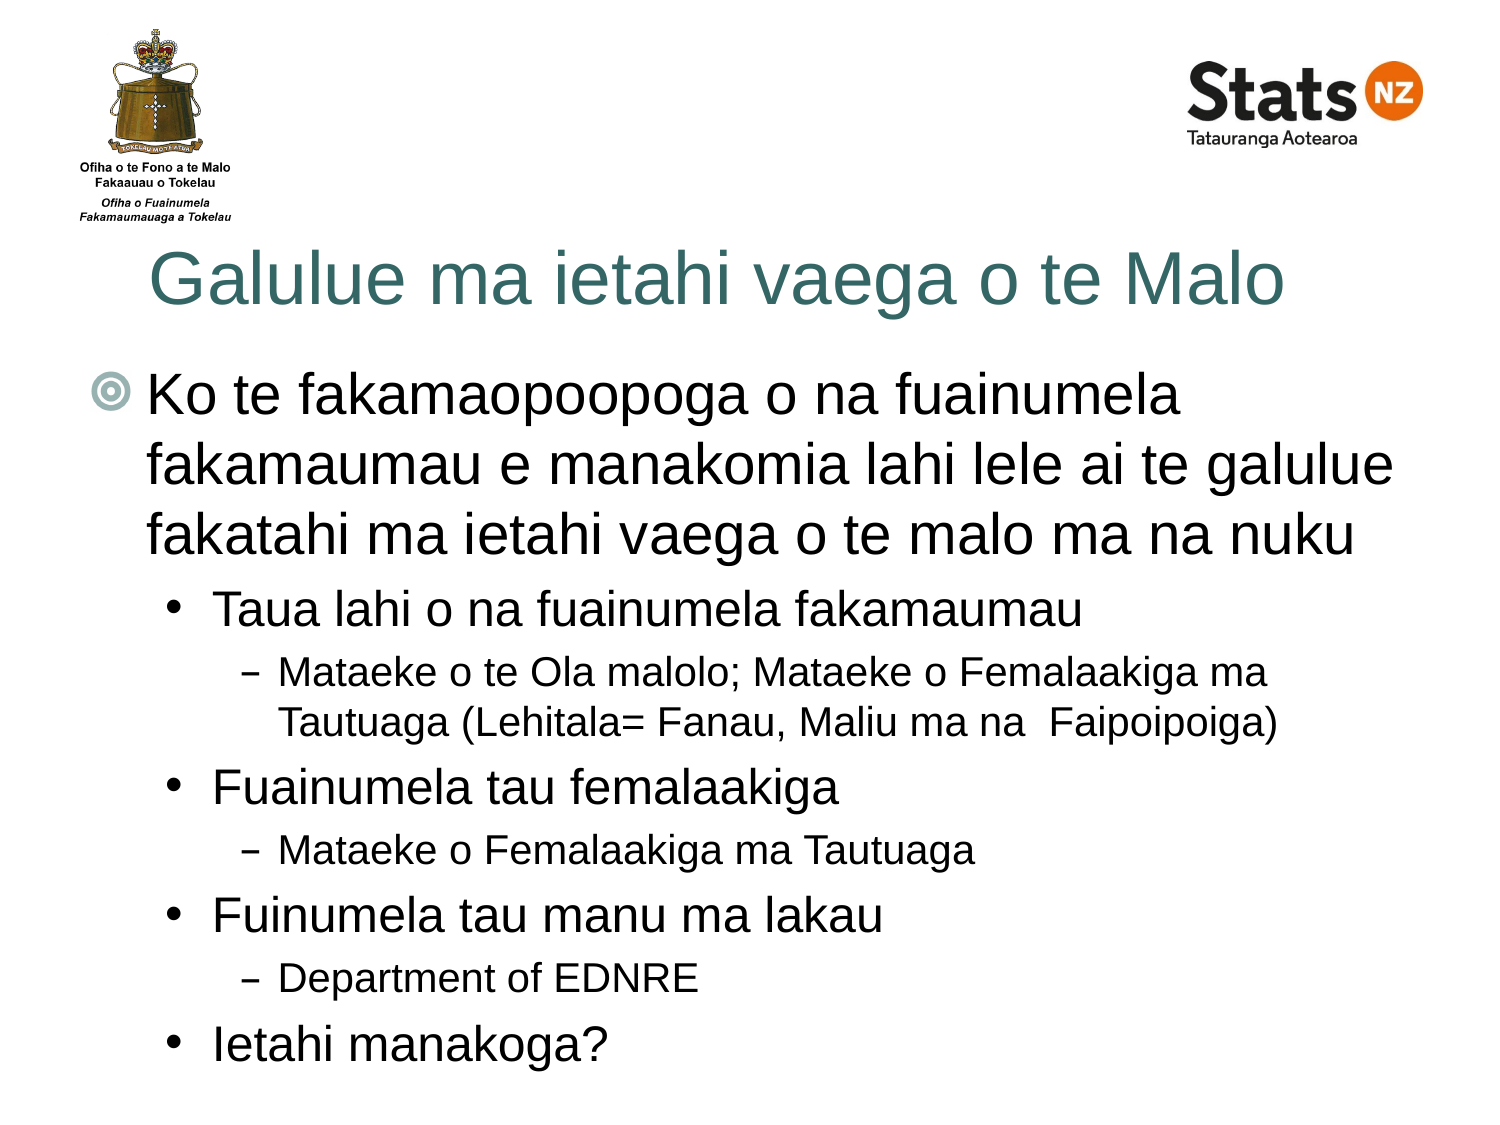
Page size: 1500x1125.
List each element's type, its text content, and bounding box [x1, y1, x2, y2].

list Ko te fakamaopoopoga o na fuainumela fakamaumau e manakomia lahi lele ai te galulue fakatahi ma ietahi vaega o te malo ma na nuku Taua lahi o na fuainumela fakamaumau Mataeke o te Ola malolo; Mataeke o Femalaakiga ma Tautuaga (Lehitala= Fanau, Maliu ma na Faipoipoiga) Fuainumela tau femalaakiga Mataeke o Femalaakiga ma Tautuaga Fuinumela tau manu ma lakau Department of EDNRE Ietahi manakoga? [75, 348, 1425, 1088]
picture [72, 24, 238, 232]
picture [1187, 61, 1423, 148]
picture [90, 370, 131, 412]
title Galulue ma ietahi vaega o te Malo [73, 200, 1424, 349]
